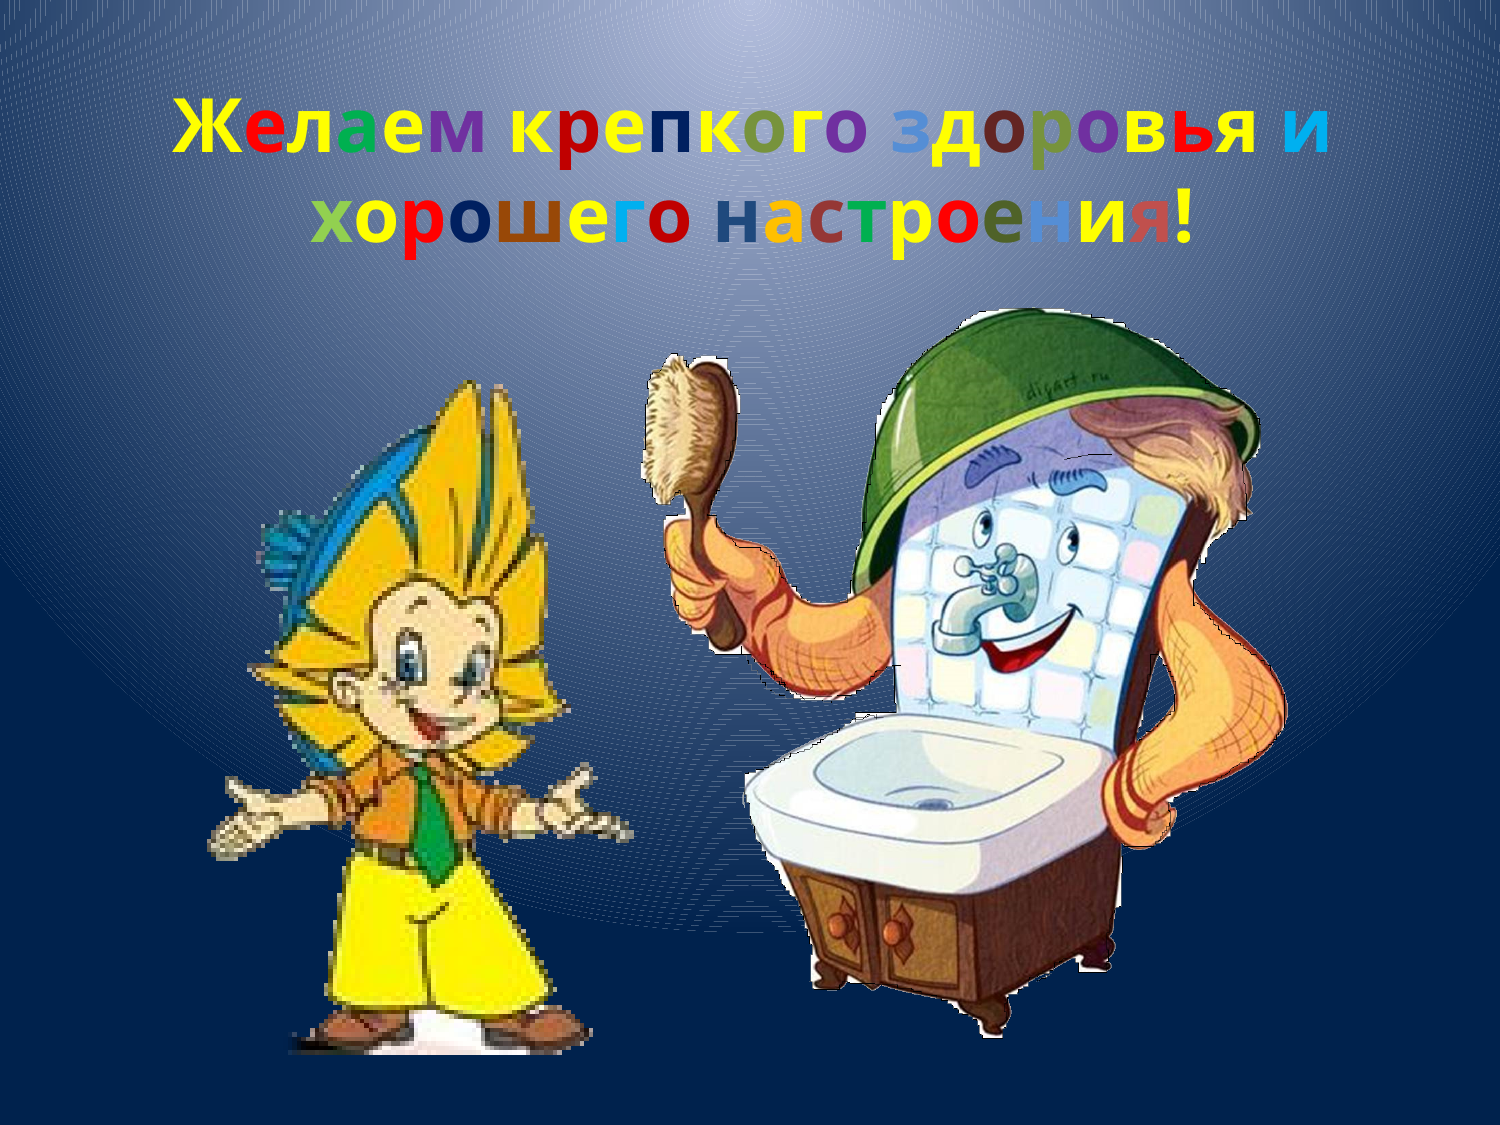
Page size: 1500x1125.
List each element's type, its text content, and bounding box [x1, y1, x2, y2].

picture [149, 304, 1330, 1056]
text_box Желаем крепкого здоровья и хорошего настроения! [105, 70, 1400, 265]
